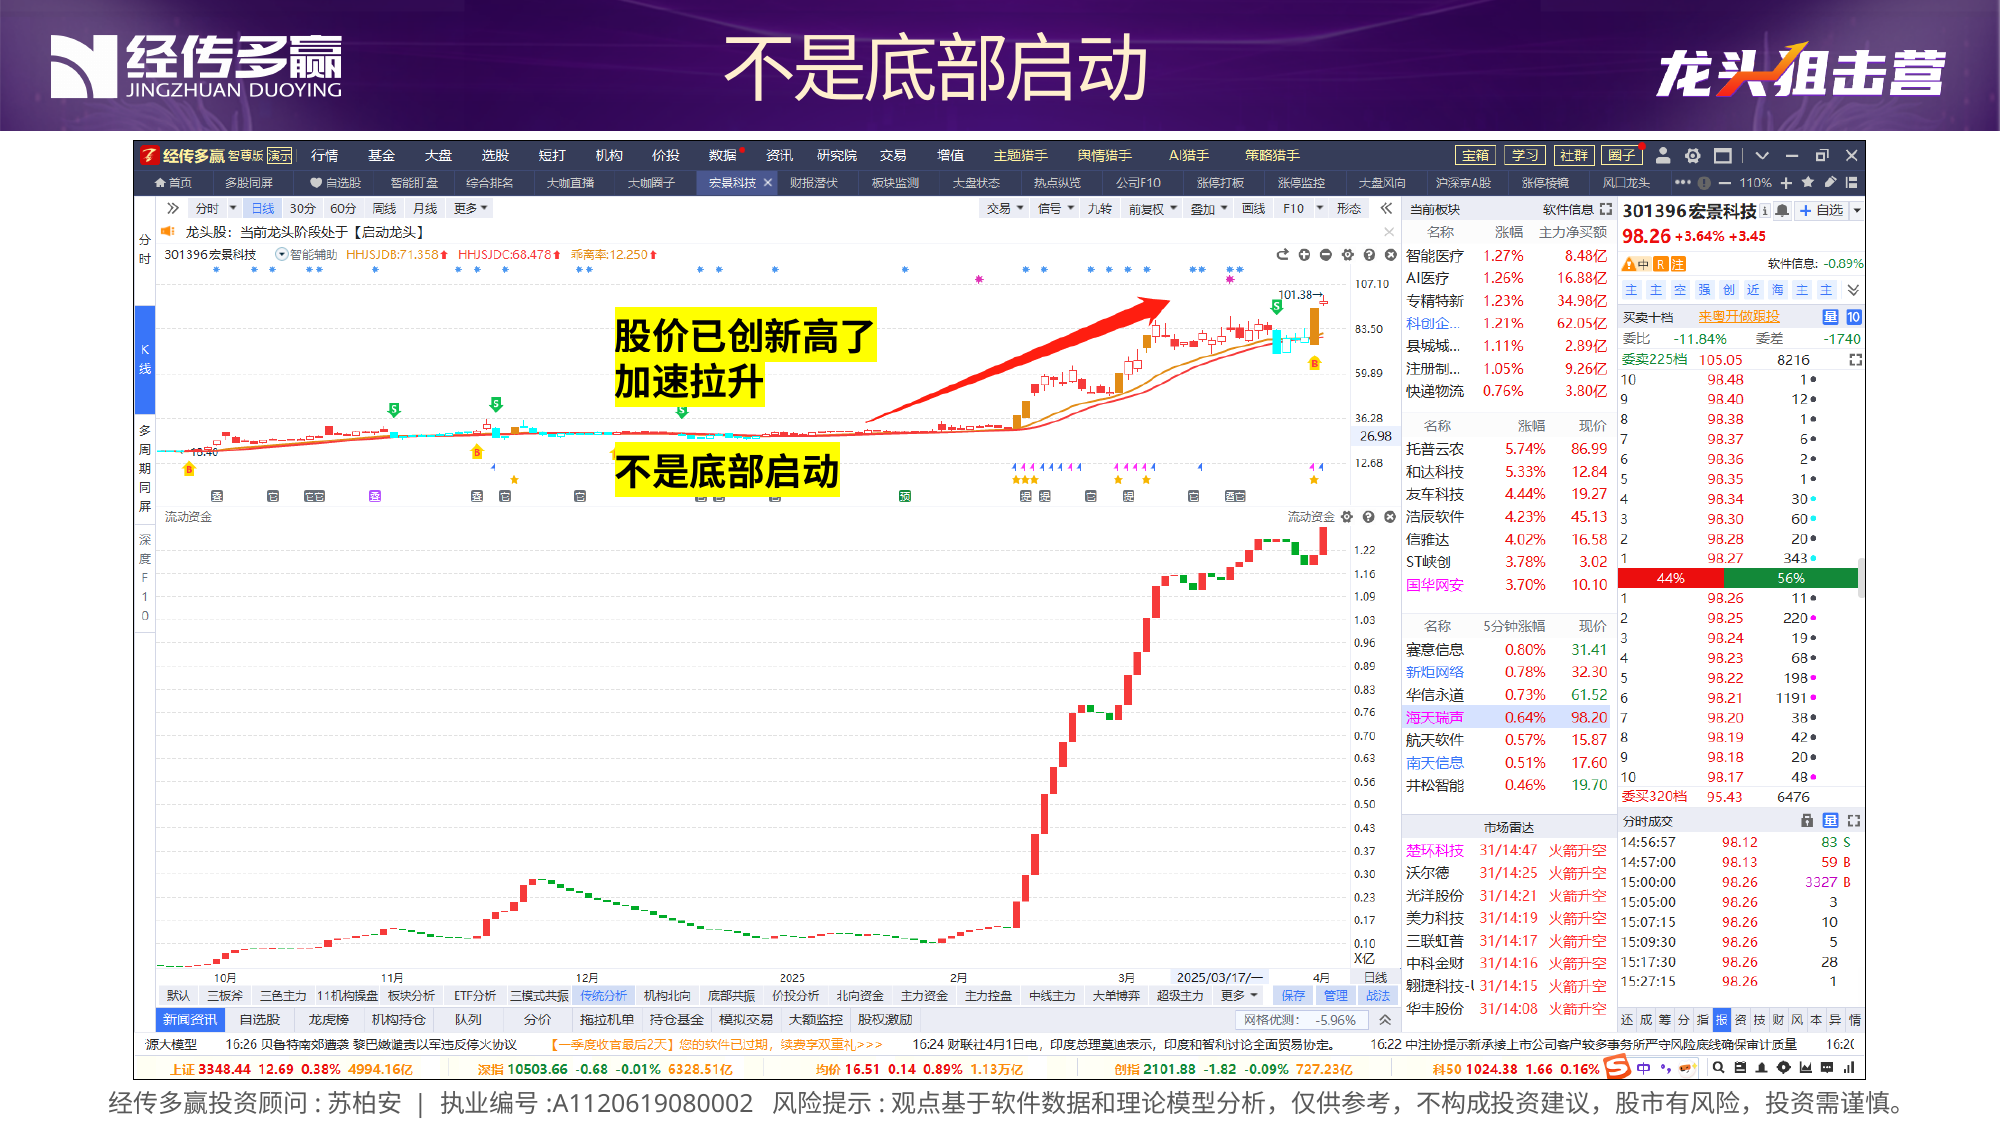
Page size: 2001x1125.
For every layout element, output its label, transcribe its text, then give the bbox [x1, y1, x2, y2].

picture [133, 140, 1866, 1080]
picture [0, 0, 2000, 131]
text_box 不是底部启动 [53, 12, 1698, 118]
